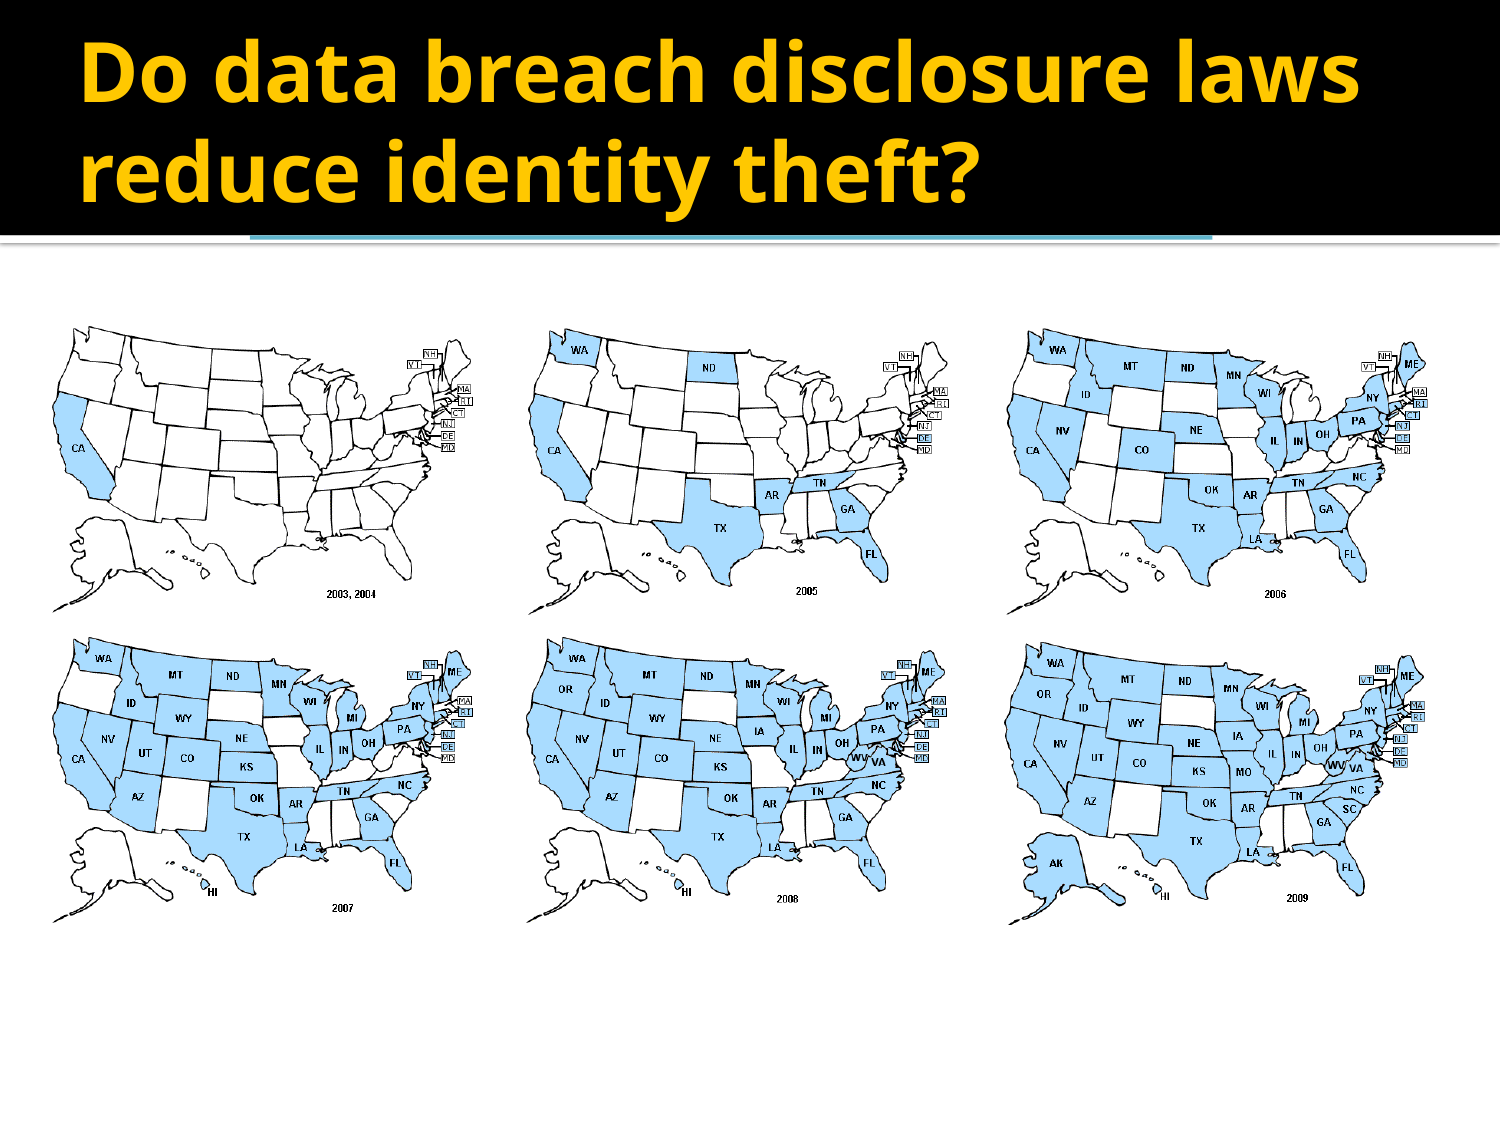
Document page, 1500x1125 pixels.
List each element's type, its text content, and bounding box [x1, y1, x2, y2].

title Do data breach disclosure laws reduce identity theft? [62, 24, 1413, 213]
picture [37, 312, 1444, 925]
